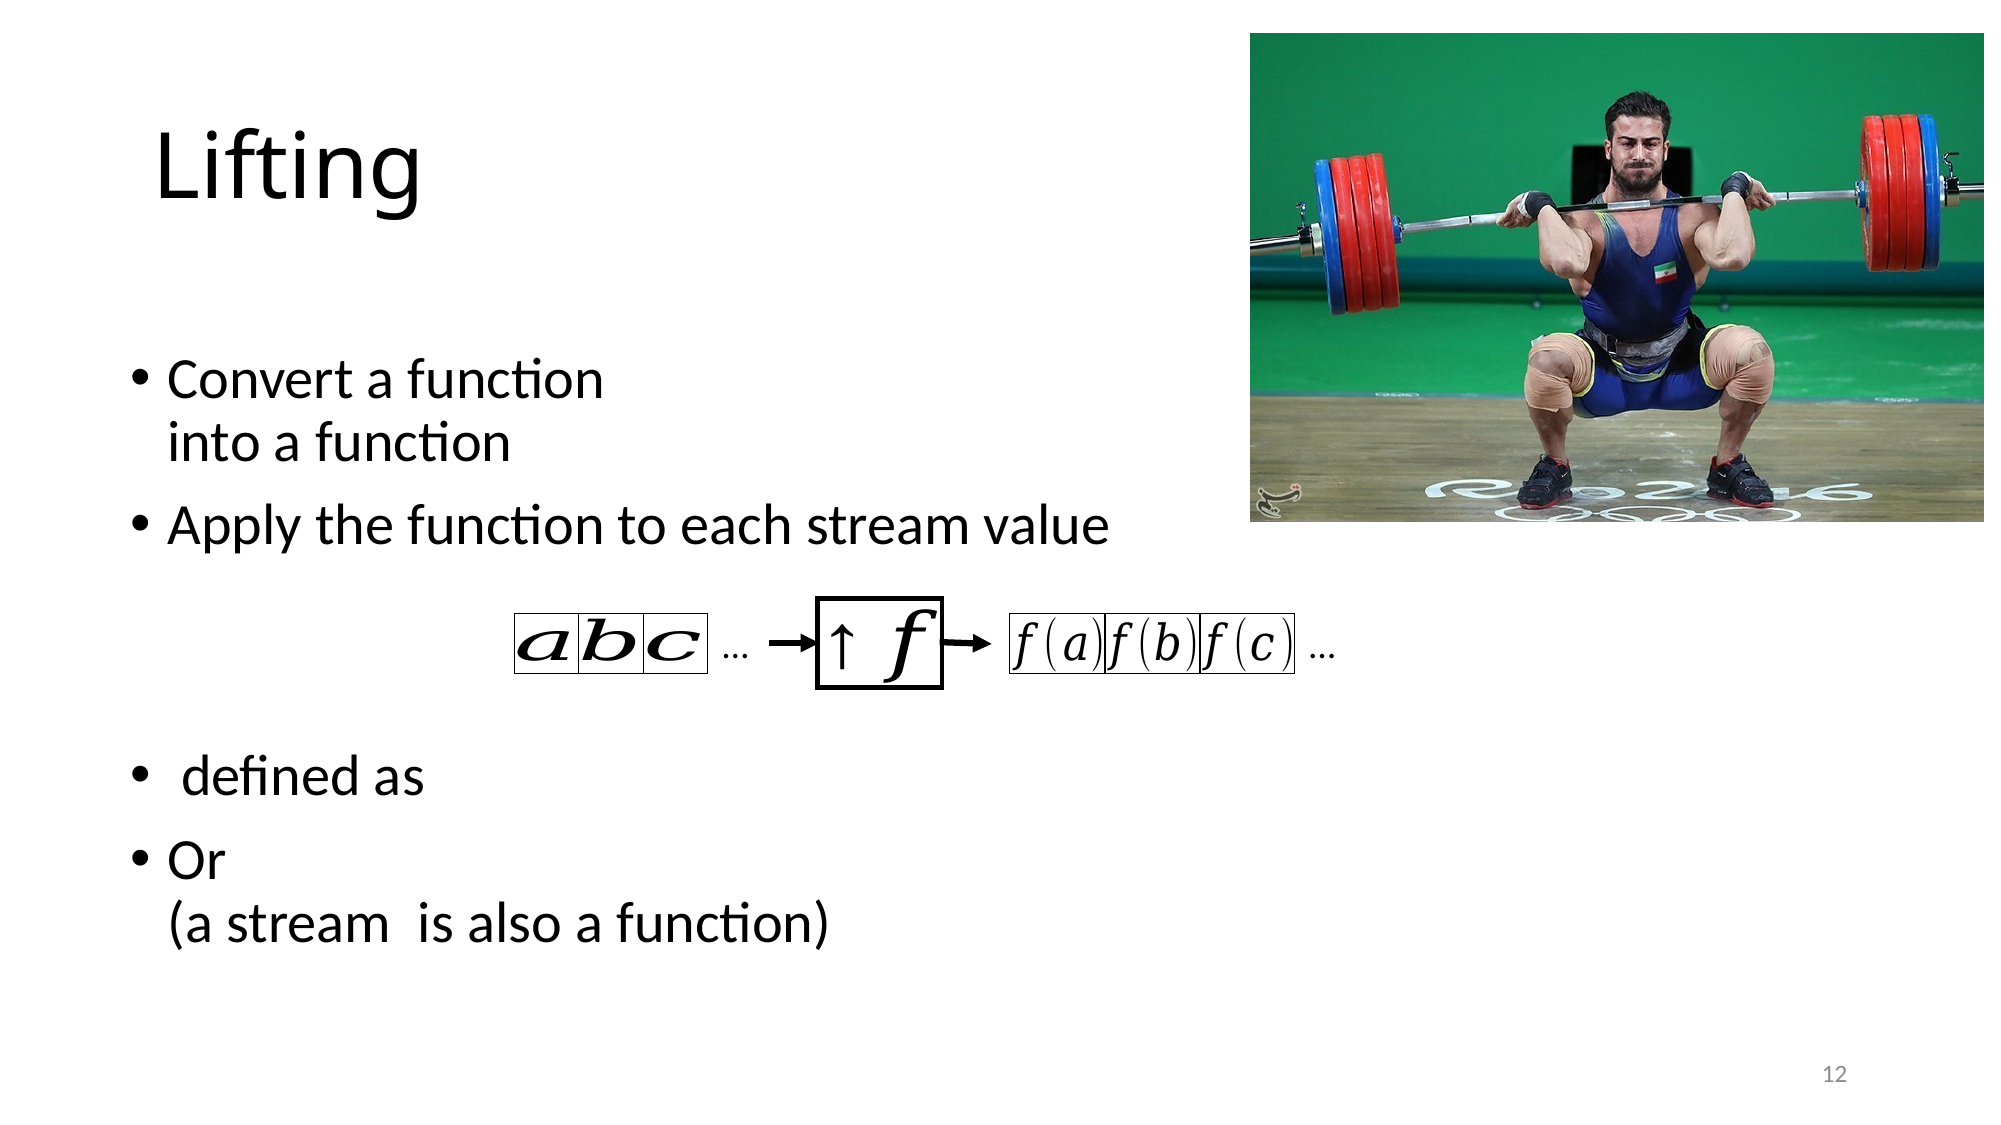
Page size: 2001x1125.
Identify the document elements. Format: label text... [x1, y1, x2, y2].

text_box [1009, 613, 1351, 674]
slide_number 12 [1798, 1042, 1863, 1103]
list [1250, 33, 1984, 522]
title Lifting [137, 59, 1250, 278]
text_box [514, 613, 773, 674]
